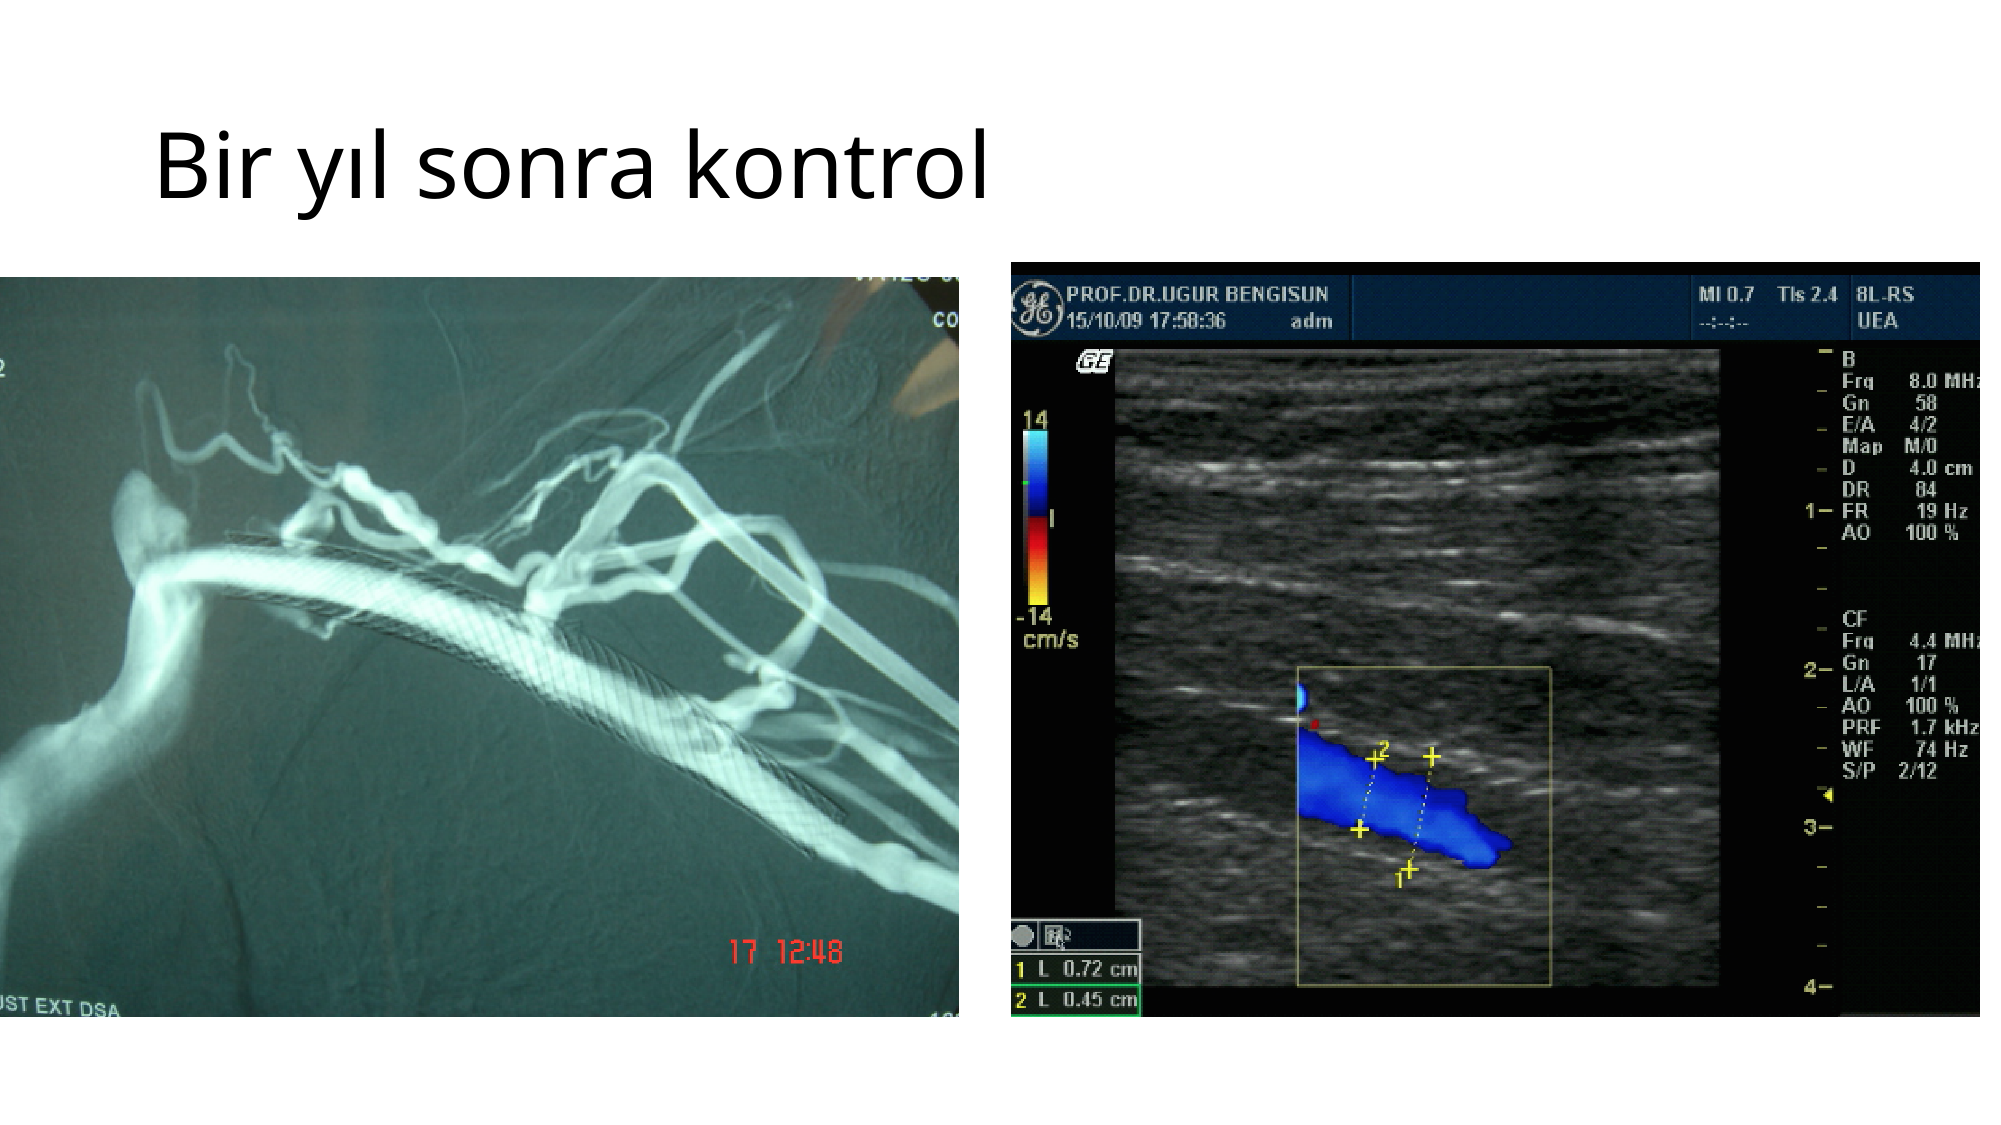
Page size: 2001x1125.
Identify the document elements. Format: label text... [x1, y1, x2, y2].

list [0, 277, 959, 1017]
title Bir yıl sonra kontrol [137, 59, 1863, 278]
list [1011, 262, 1980, 1017]
